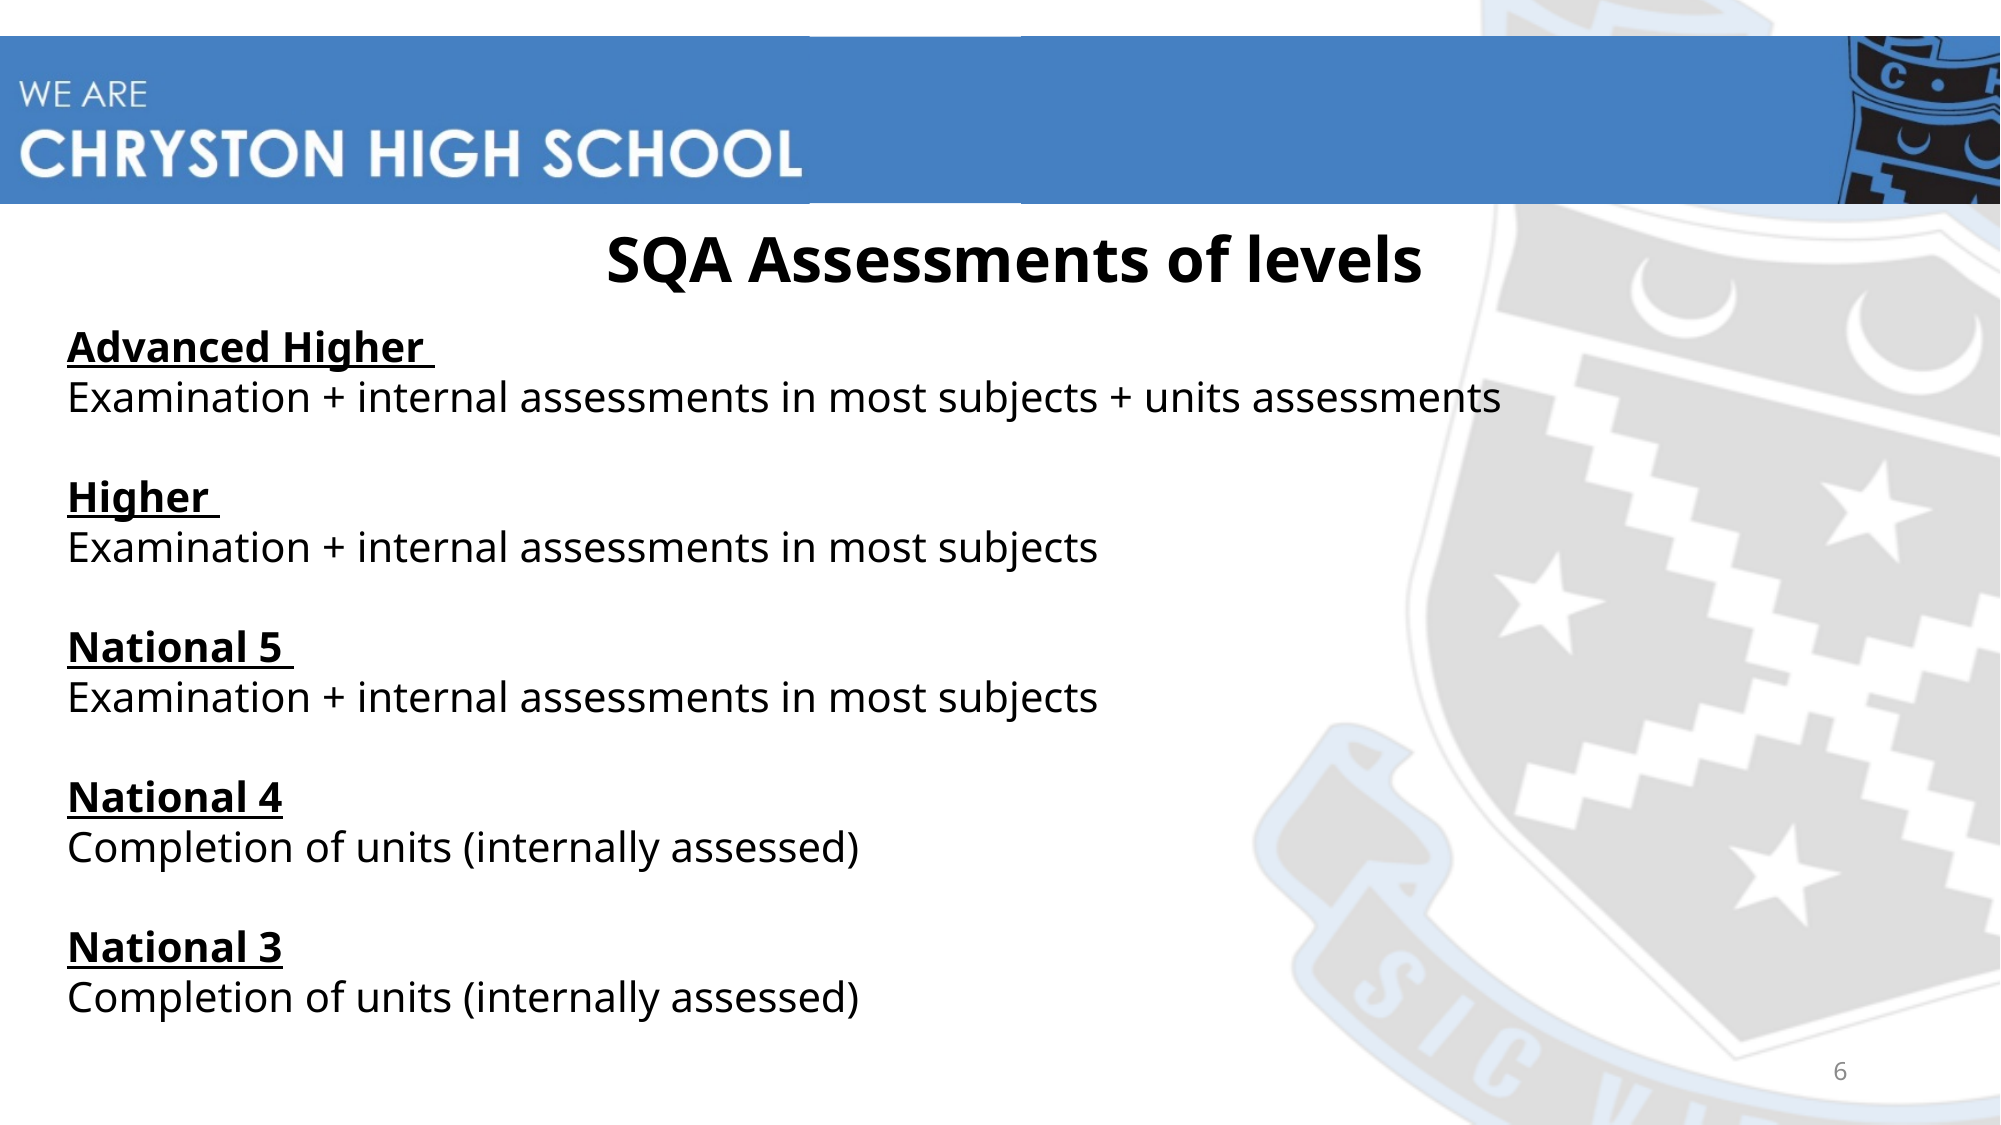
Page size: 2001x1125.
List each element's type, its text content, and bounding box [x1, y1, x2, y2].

text_box Advanced Higher Examination + internal assessments in most subjects + units assessments Higher Examination + internal assessments in most subjects National 5 Examination + internal assessments in most subjects National 4 Completion of units (internally assessed) National 3 Completion of units (internally assessed) [52, 313, 1978, 1079]
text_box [0, 36, 2000, 204]
slide_number 6 [1412, 1042, 1863, 1103]
text_box SQA Assessments of levels [208, 212, 1822, 303]
picture [0, 0, 2001, 1125]
